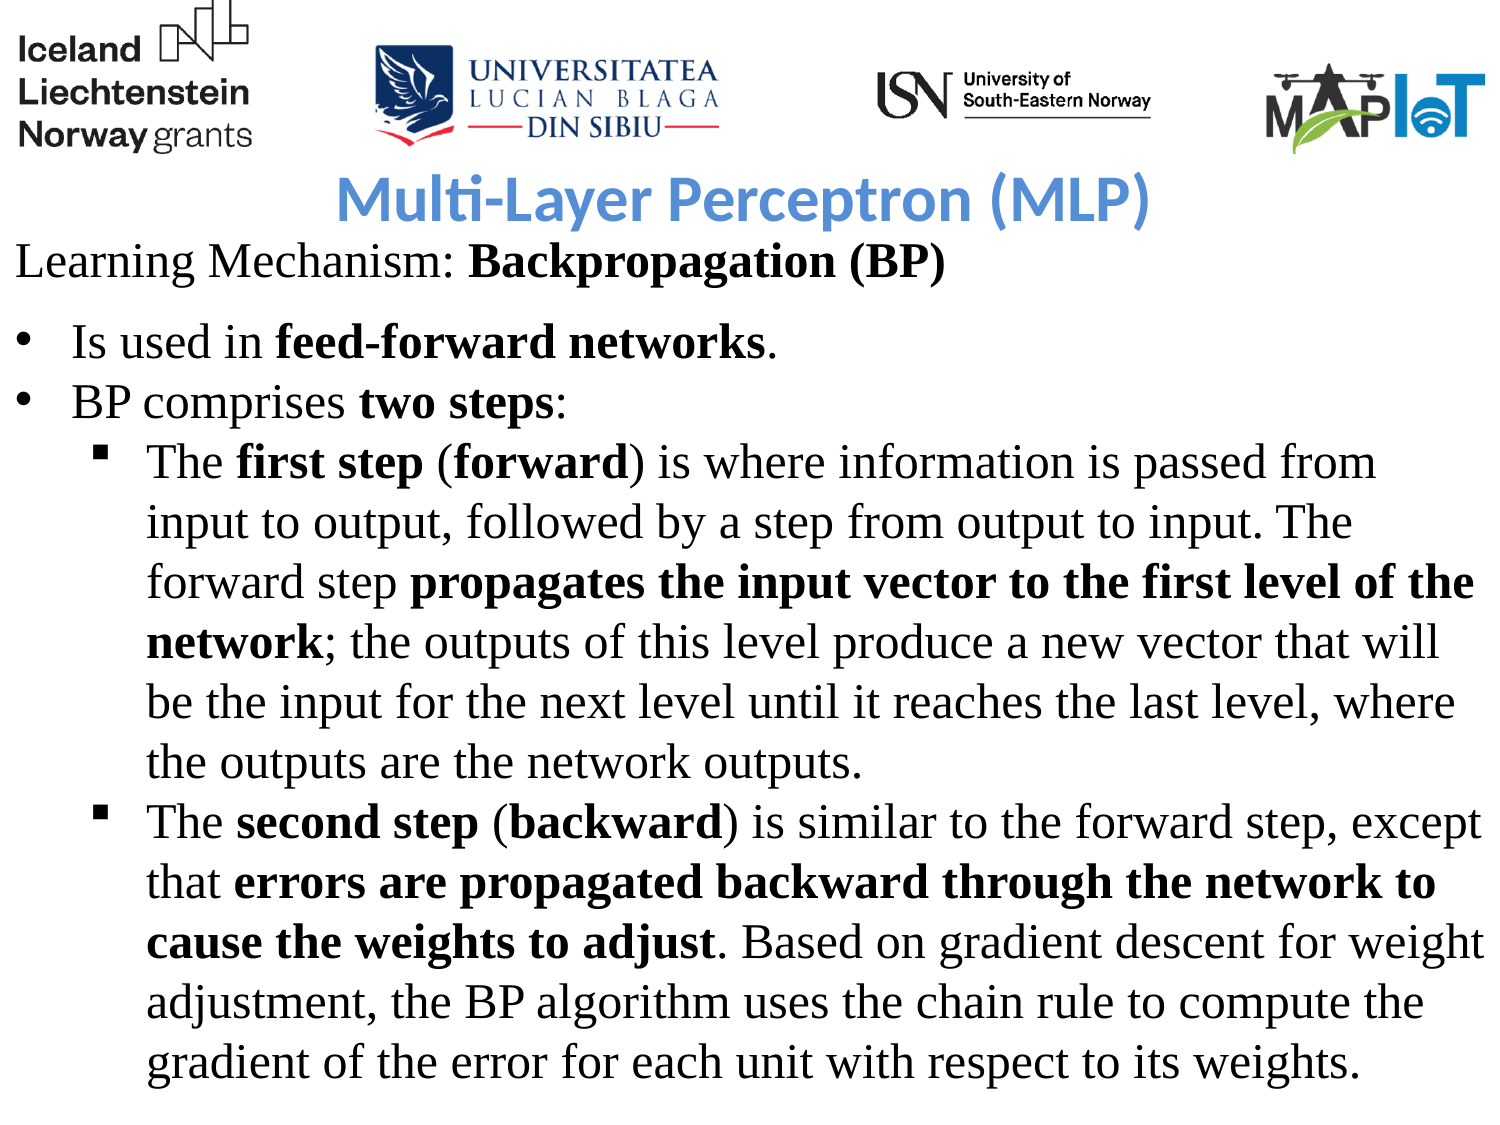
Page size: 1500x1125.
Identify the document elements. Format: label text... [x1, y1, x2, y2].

picture [0, 0, 1500, 154]
text_box Learning Mechanism: Backpropagation (BP) [0, 219, 1500, 295]
text_box Is used in feed-forward networks. BP comprises two steps: The first step (forward) is where information is passed from input to output, followed by a step from output to input. The forward step propagates the input vector to the first level of the network; the outputs of this level produce a new vector that will be the input for the next level until it reaches the last level, where the outputs are the network outputs. The second step (backward) is similar to the forward step, except that errors are propagated backward through the network to cause the weights to adjust. Based on gradient descent for weight adjustment, the BP algorithm uses the chain rule to compute the gradient of the error for each unit with respect to its weights. [0, 300, 1500, 1096]
title Multi-Layer Perceptron (MLP) [0, 163, 1488, 219]
